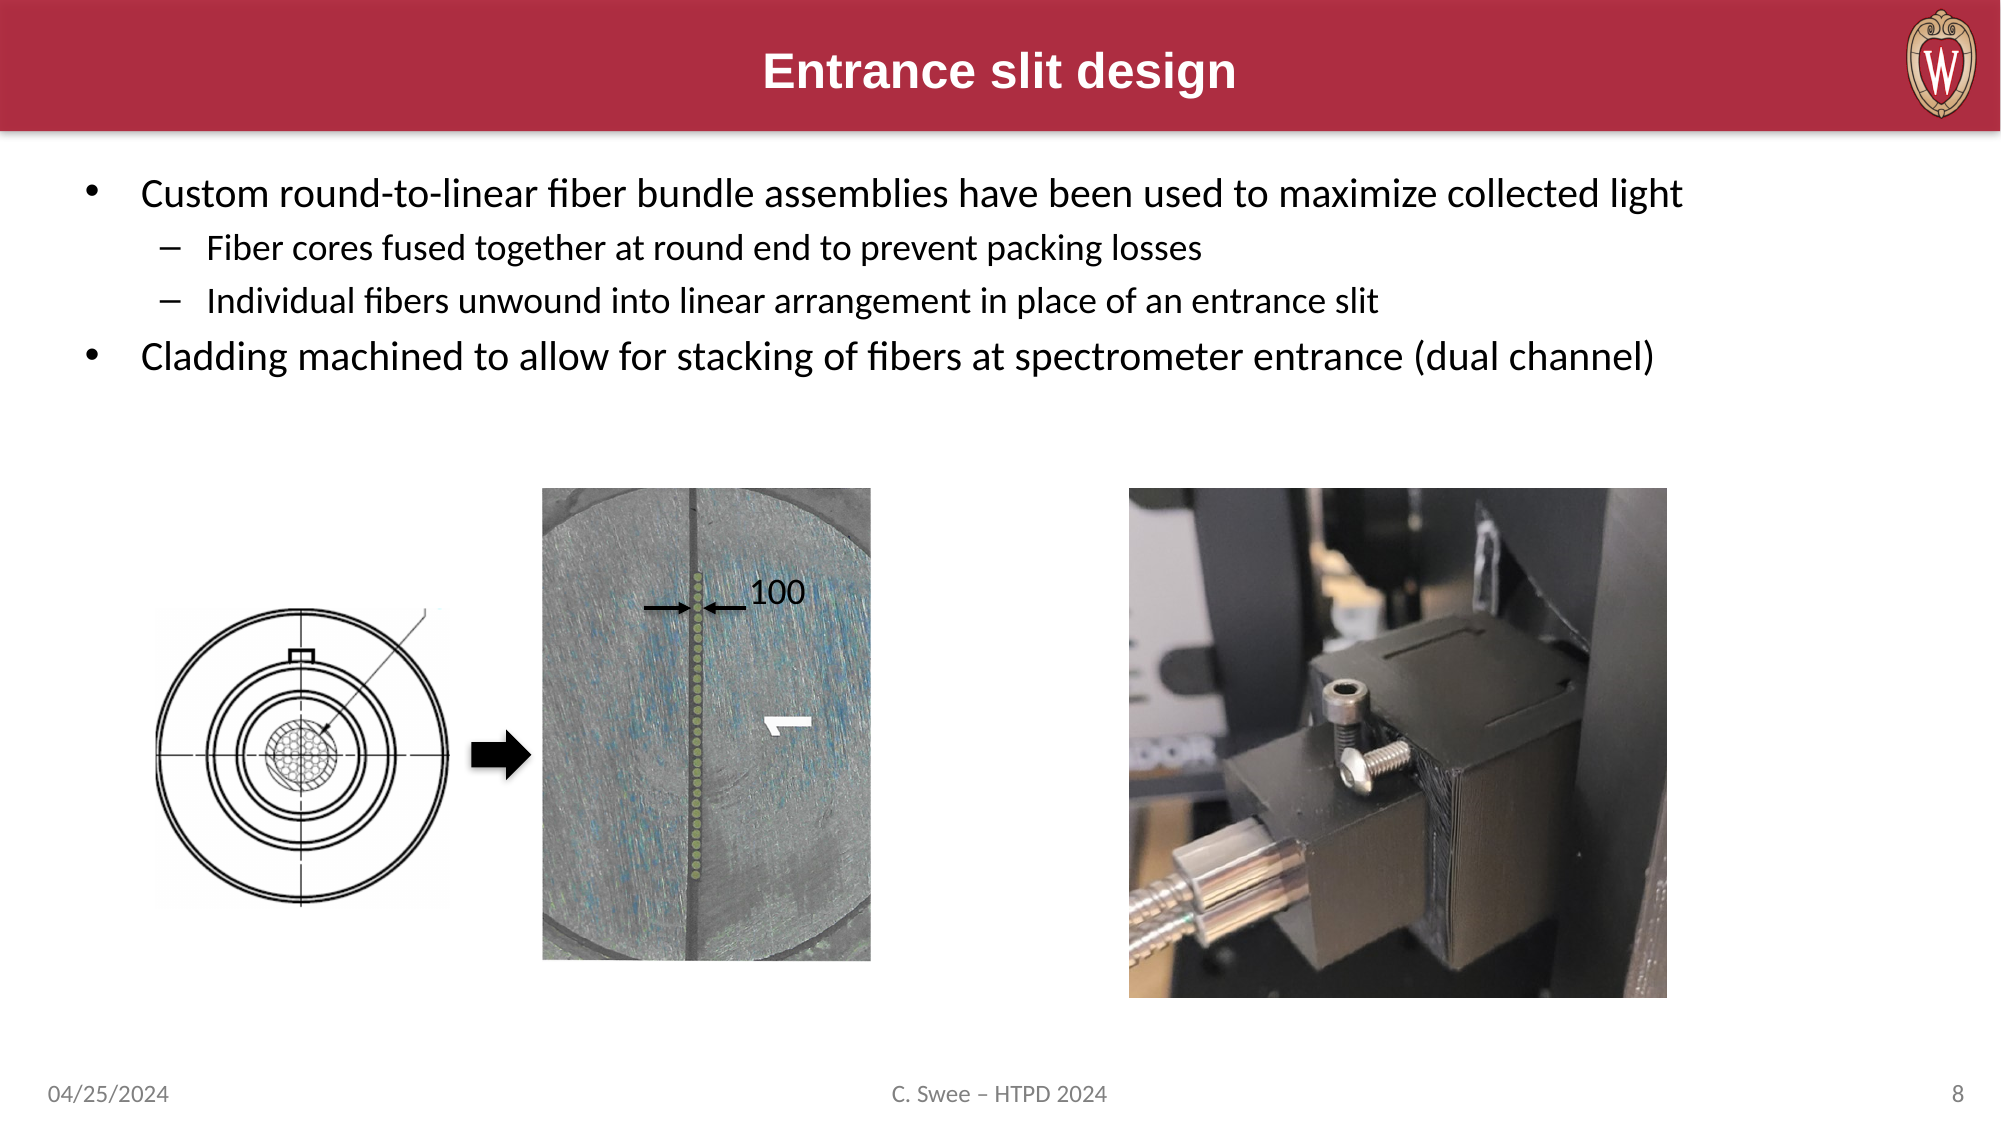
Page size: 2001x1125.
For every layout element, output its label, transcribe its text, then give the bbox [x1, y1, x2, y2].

text_box [470, 728, 532, 781]
footer C. Swee – HTPD 2024 [683, 1062, 1317, 1123]
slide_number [32, 1062, 500, 1123]
picture [542, 487, 872, 962]
list Custom round-to-linear fiber bundle assemblies have been used to maximize collected light Fiber cores fused together at round end to prevent packing losses Individual fibers unwound into linear arrangement in place of an entrance slit Cladding machined to allow for stacking of fibers at spectrometer entrance (dual channel) [69, 158, 1870, 901]
picture [152, 609, 453, 908]
picture [1128, 487, 1667, 998]
title Entrance slit design [99, 31, 1900, 104]
slide_number 8 [1512, 1062, 1980, 1123]
